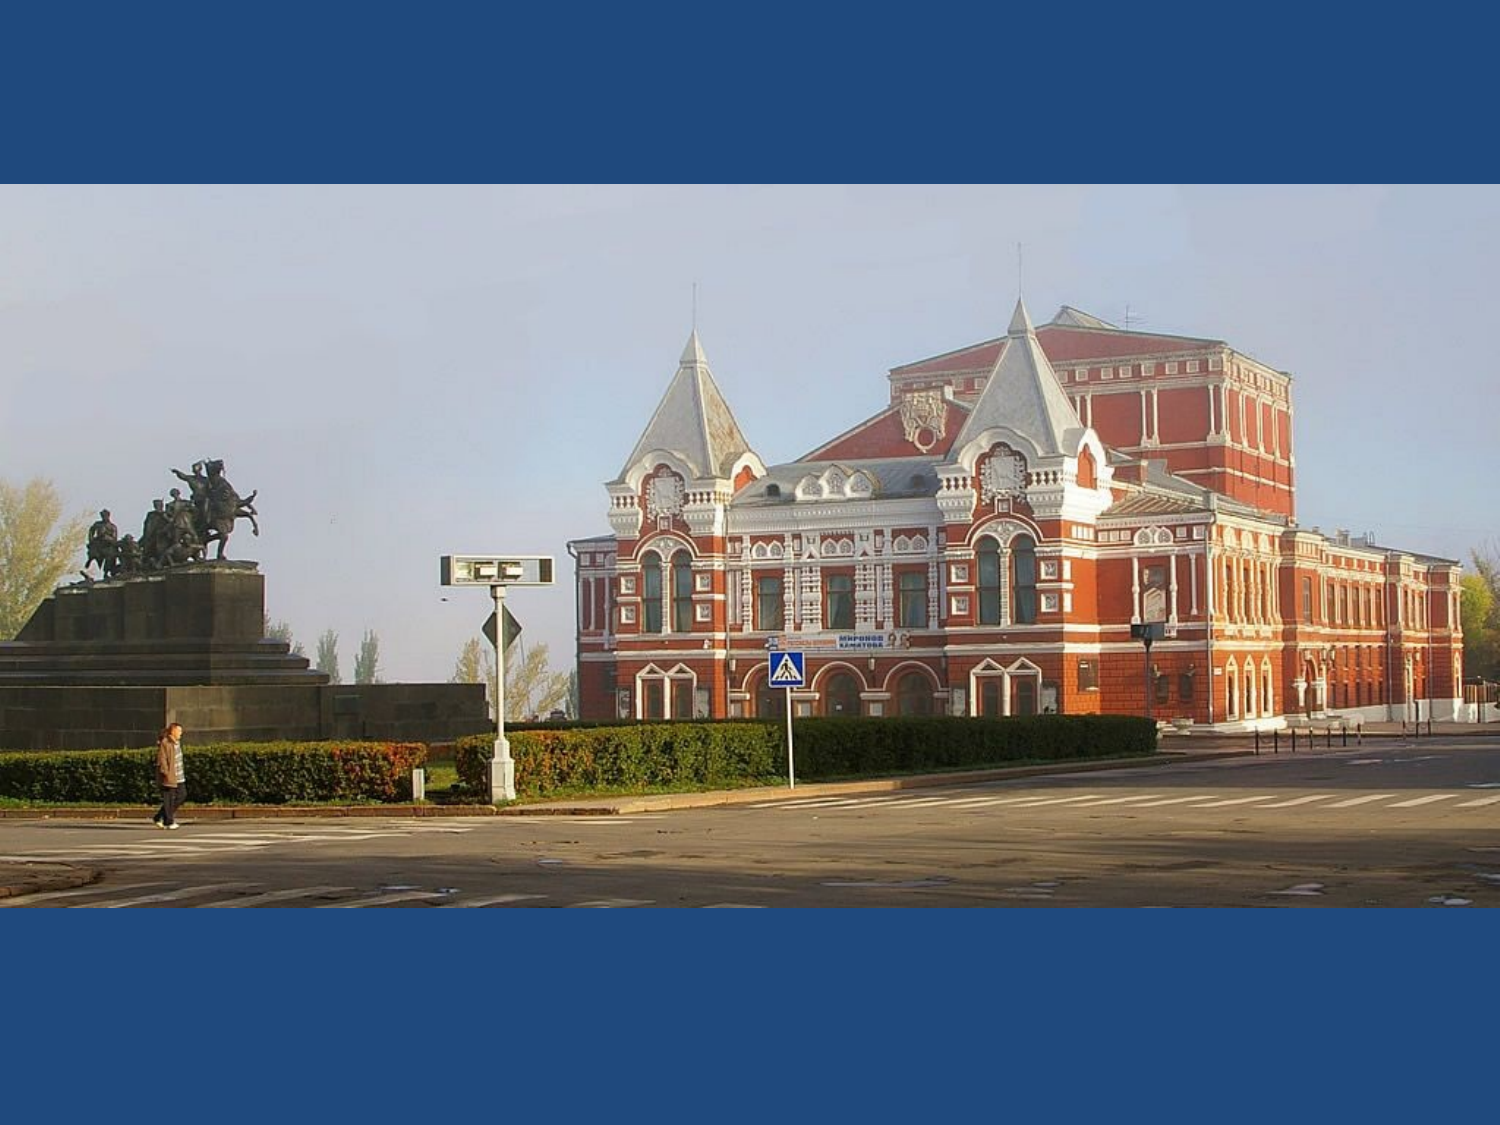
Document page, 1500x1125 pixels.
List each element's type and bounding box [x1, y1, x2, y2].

picture [0, 184, 1500, 909]
